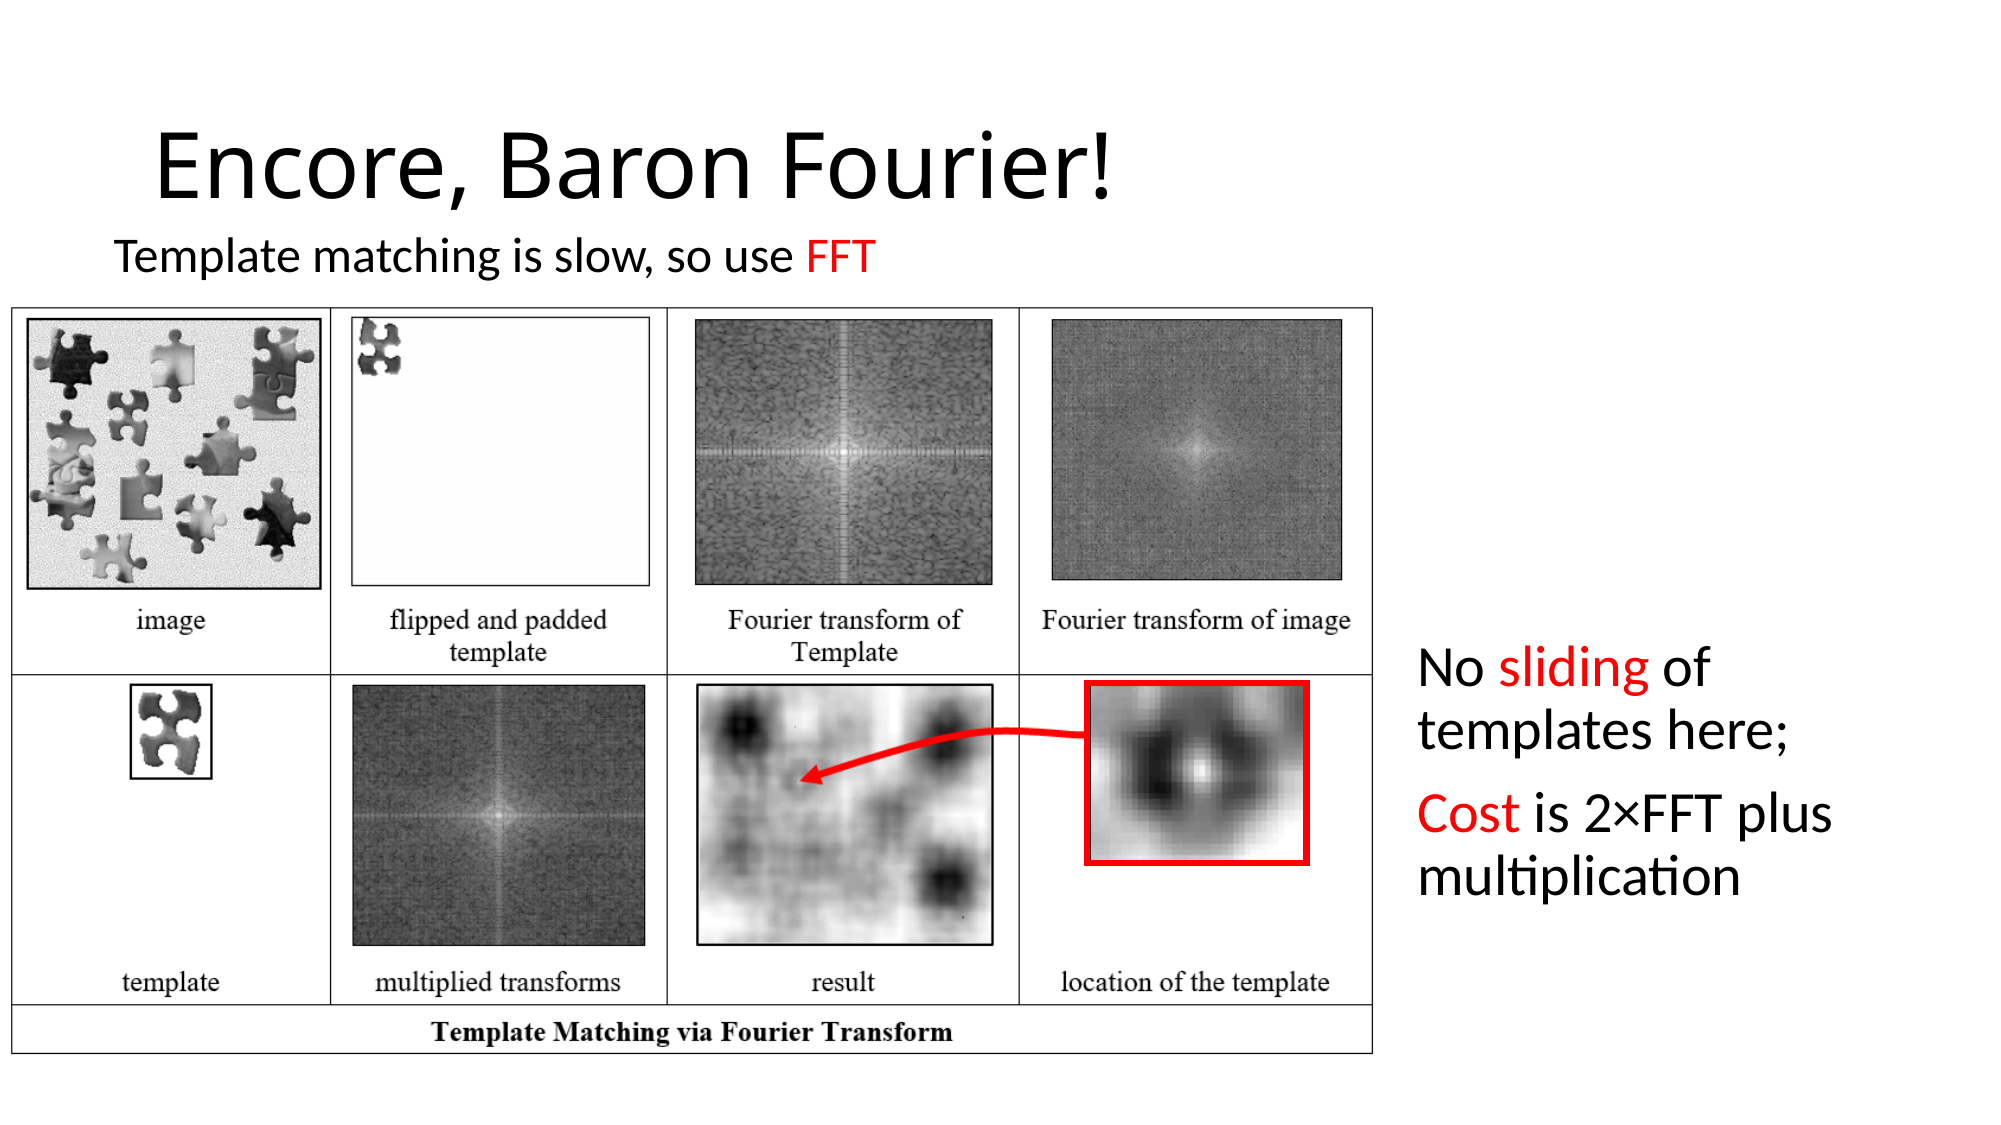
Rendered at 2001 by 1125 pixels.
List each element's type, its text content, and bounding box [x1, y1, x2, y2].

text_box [0, 299, 1380, 1066]
list No sliding of templates here; Cost is 2×FFT plus multiplication [1402, 628, 1863, 1027]
title Encore, Baron Fourier! [137, 59, 1863, 278]
text_box Template matching is slow, so use FFT [0, 215, 1197, 291]
